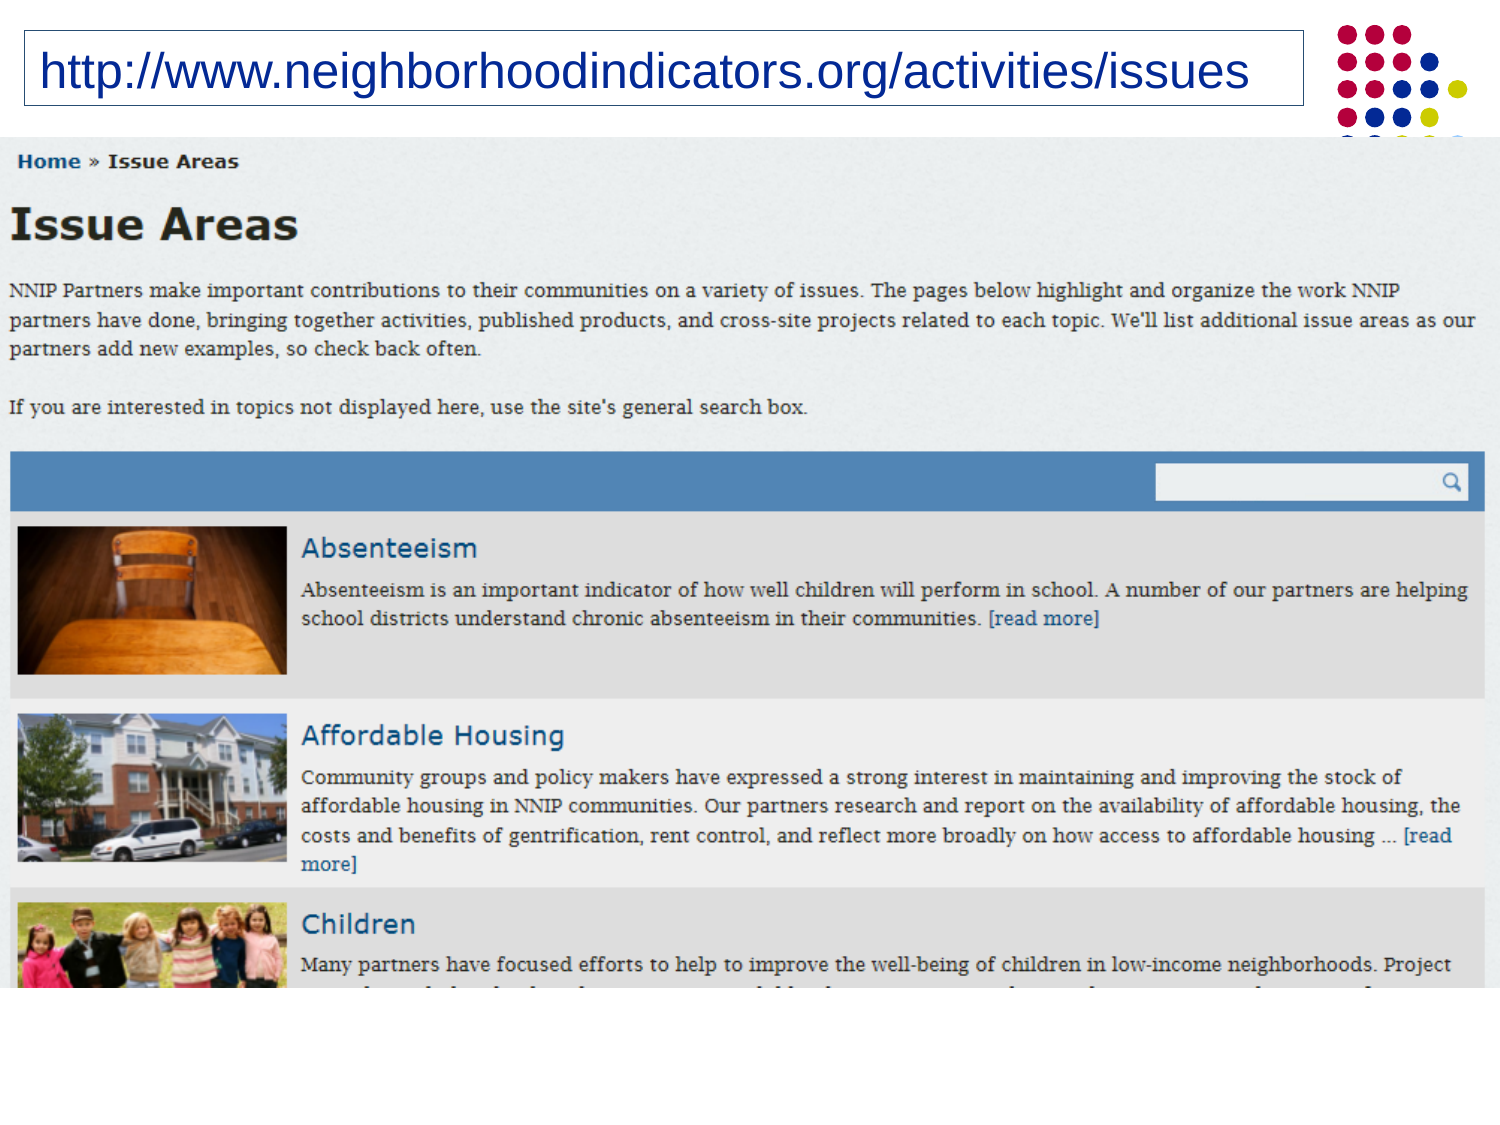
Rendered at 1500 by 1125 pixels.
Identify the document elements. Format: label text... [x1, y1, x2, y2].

text_box http://www.neighborhoodindicators.org/activities/issues [24, 30, 1304, 106]
picture [0, 137, 1500, 988]
